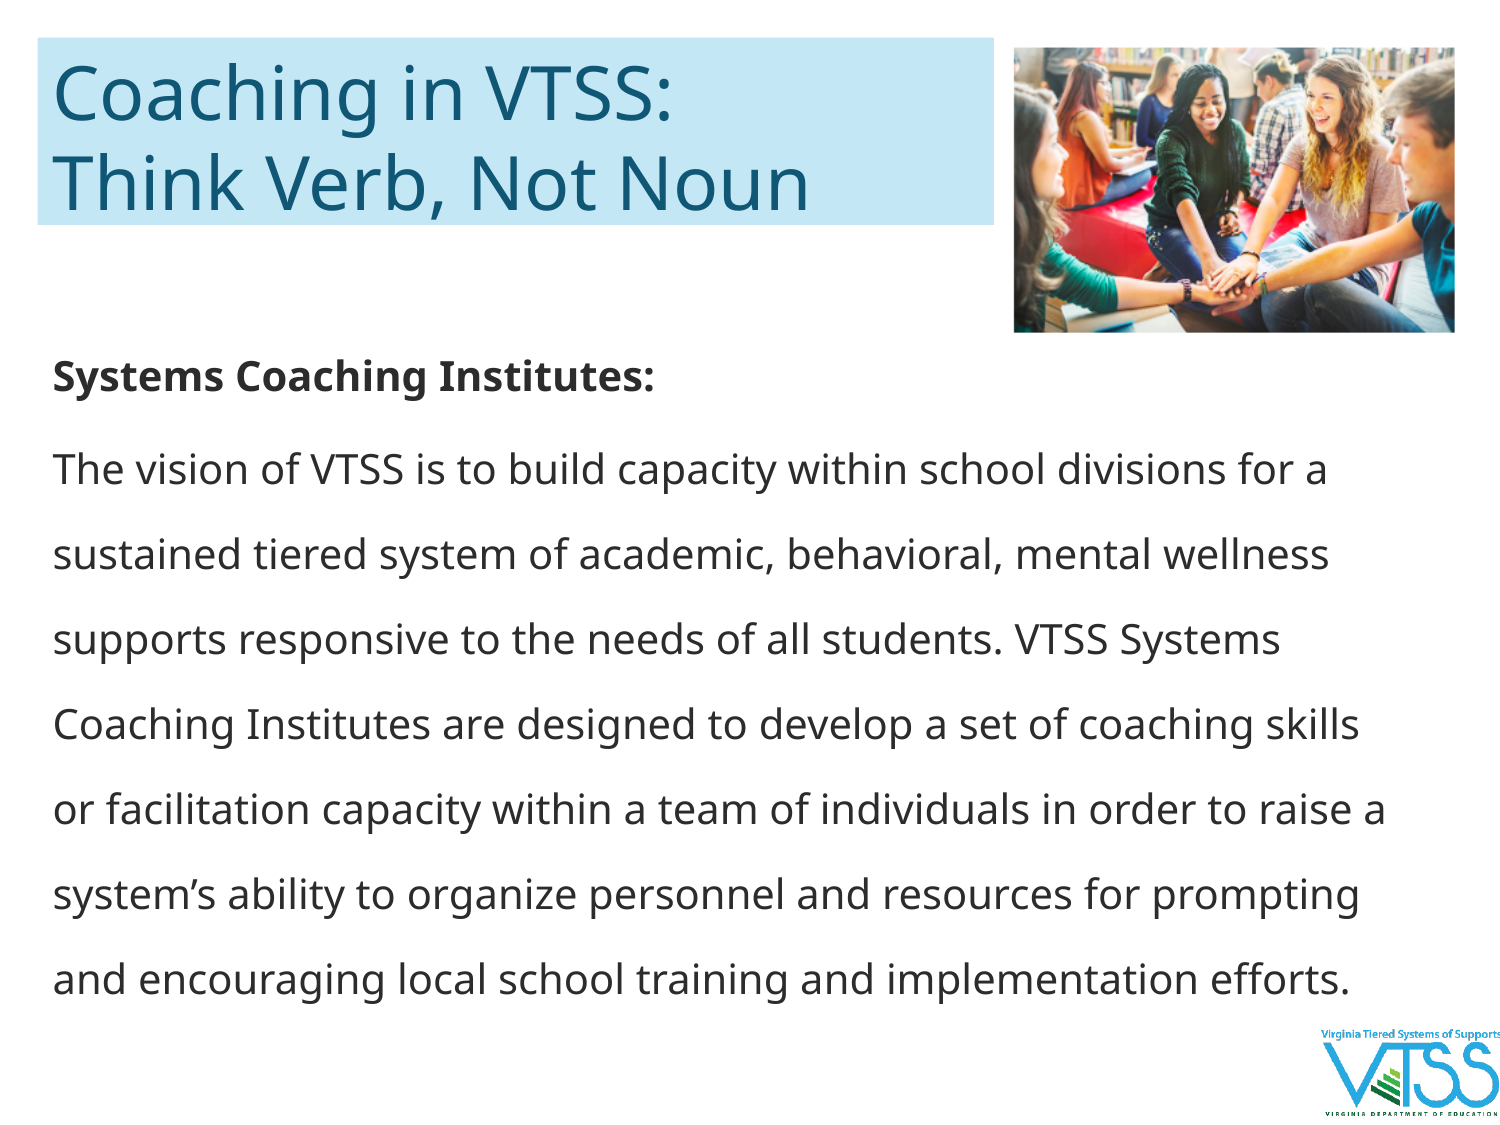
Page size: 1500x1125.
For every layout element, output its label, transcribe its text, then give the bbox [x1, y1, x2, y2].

list Systems Coaching Institutes: The vision of VTSS is to build capacity within school divisions for a sustained tiered system of academic, behavioral, mental wellness supports responsive to the needs of all students. VTSS Systems Coaching Institutes are designed to develop a set of coaching skills or facilitation capacity within a team of individuals in order to raise a system’s ability to organize personnel and resources for prompting and encouraging local school training and implementation efforts. [37, 225, 1425, 1108]
picture [994, 37, 1475, 349]
title Coaching in VTSS: Think Verb, Not Noun [37, 37, 992, 225]
picture [1321, 1029, 1500, 1116]
